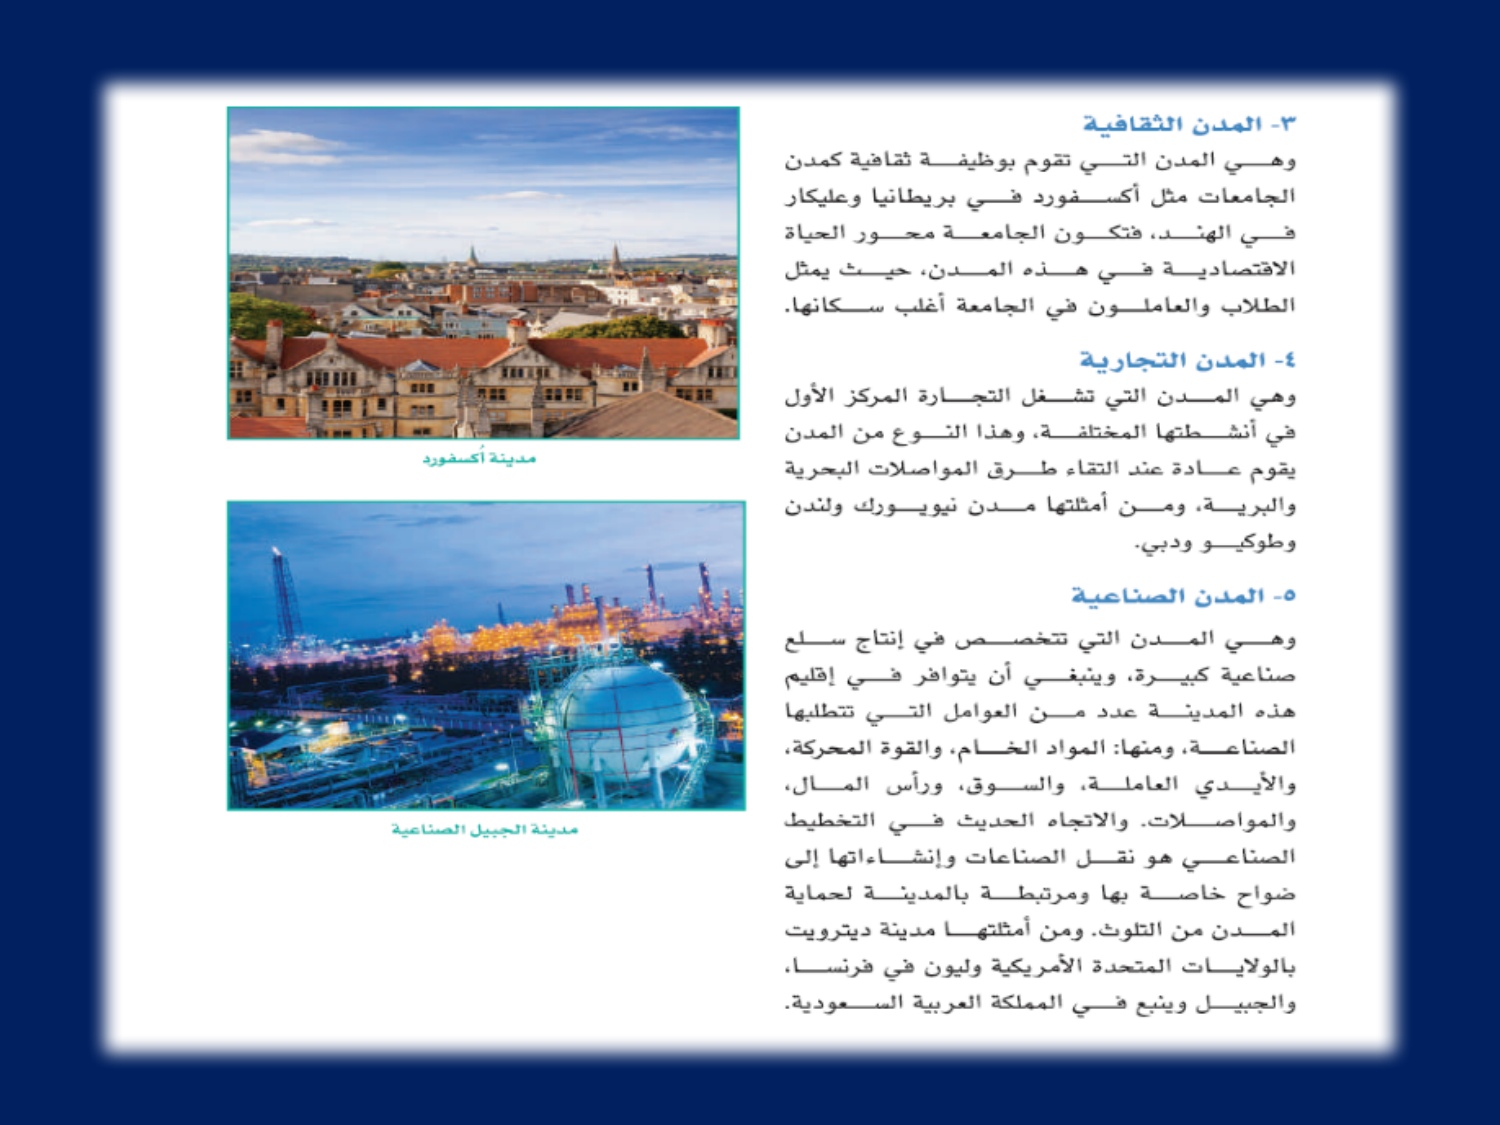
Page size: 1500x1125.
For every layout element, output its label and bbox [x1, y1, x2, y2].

picture [87, 66, 1413, 1071]
